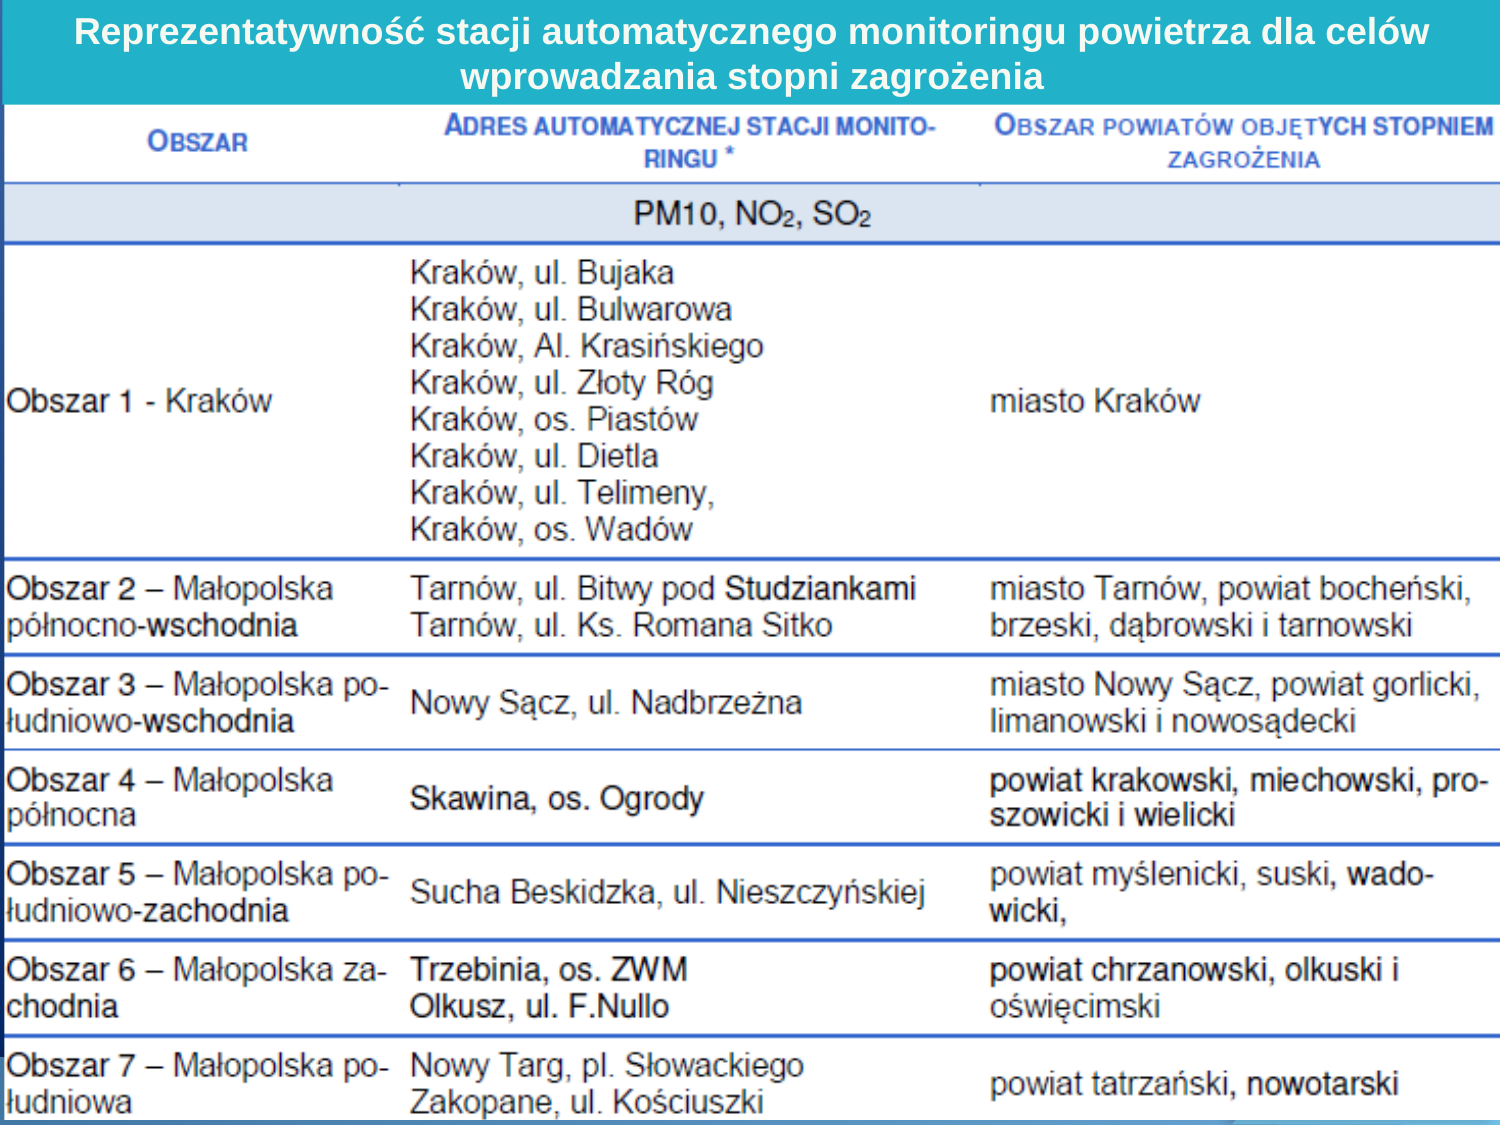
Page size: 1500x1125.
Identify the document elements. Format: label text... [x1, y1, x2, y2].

text_box Reprezentatywność stacji automatycznego monitoringu powietrza dla celów wprowadzania stopni zagrożenia [2, 0, 1500, 91]
picture [4, 100, 1500, 1120]
